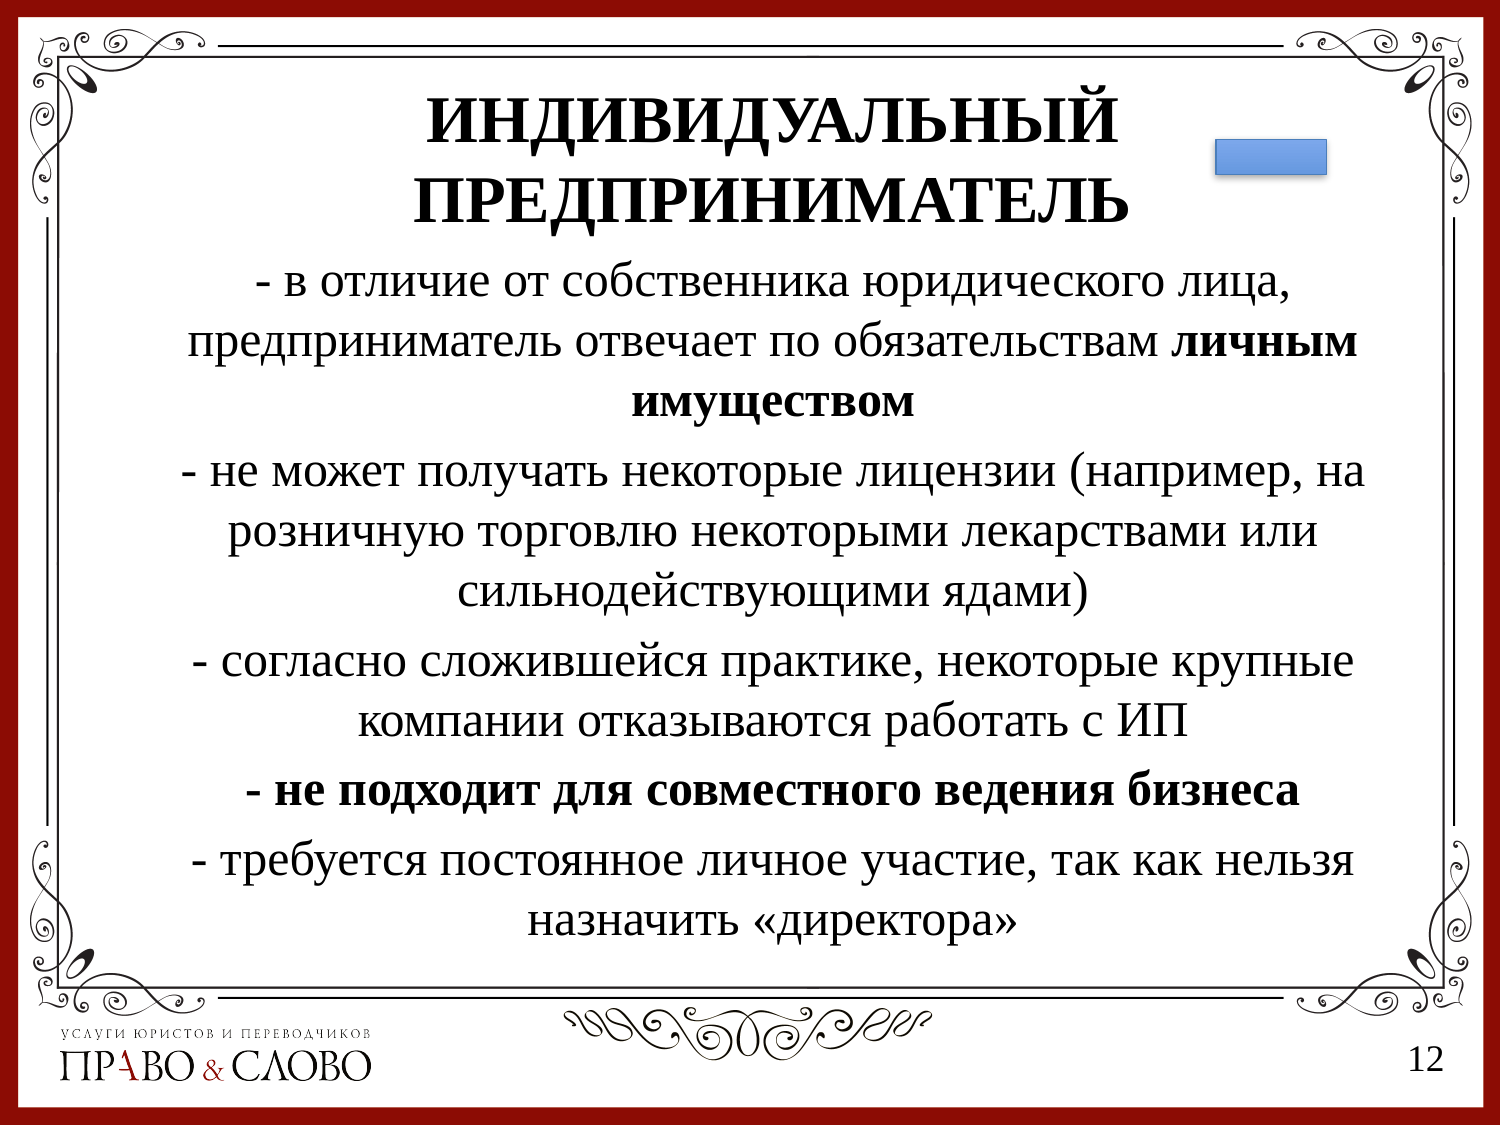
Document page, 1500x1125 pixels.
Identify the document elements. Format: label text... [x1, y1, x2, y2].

text_box [1215, 139, 1327, 175]
picture [0, 0, 1500, 1125]
list ИНДИВИДУАЛЬНЫЙ ПРЕДПРИНИМАТЕЛЬ - в отличие от собственника юридического лица, предприниматель отвечает по обязательствам личным имуществом - не может получать некоторые лицензии (например, на розничную торговлю некоторыми лекарствами или сильнодействующими ядами) - согласно сложившейся практике, некоторые крупные компании отказываются работать с ИП - не подходит для совместного ведения бизнеса - требуется постоянное личное участие, так как нельзя назначить «директора» [153, 68, 1394, 1005]
slide_number 11 [1109, 1026, 1460, 1087]
